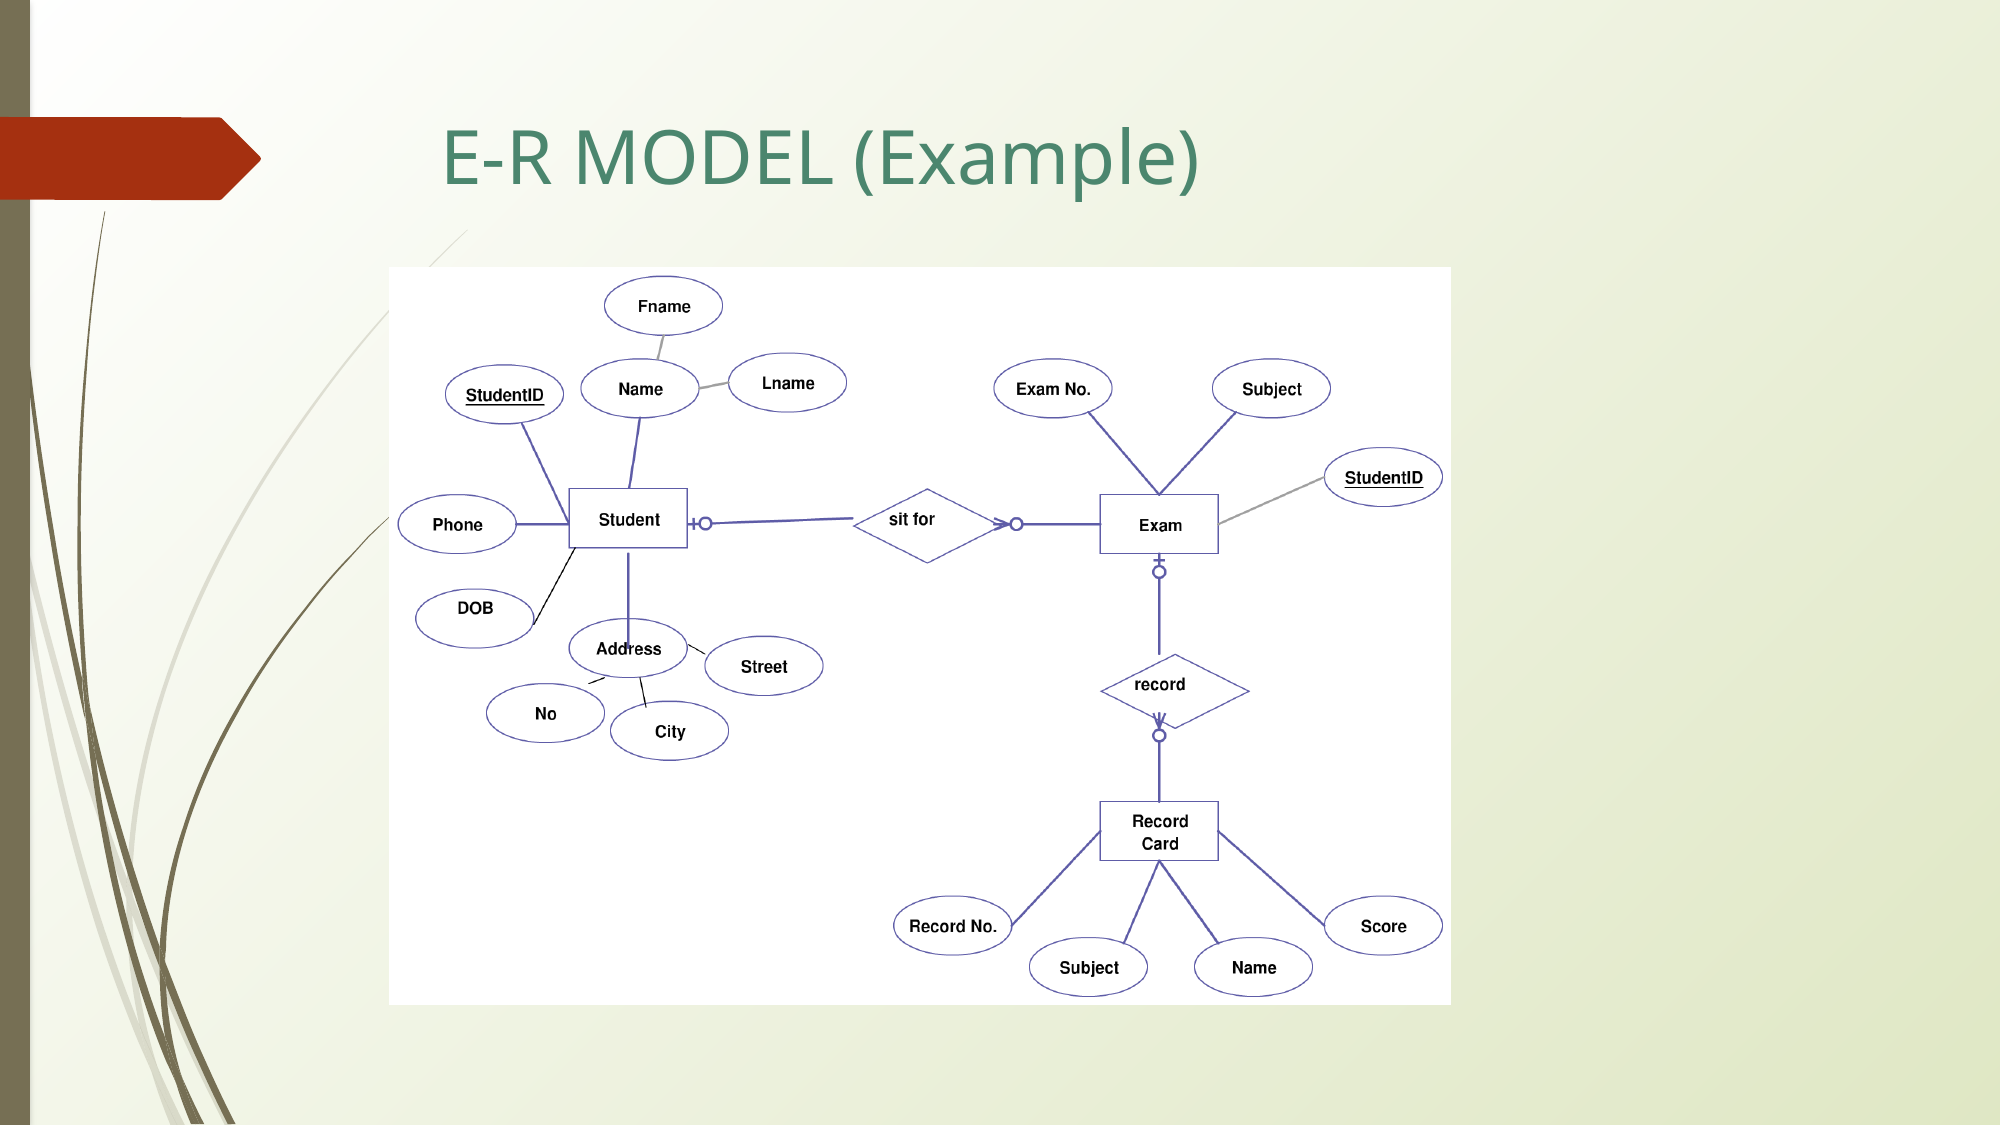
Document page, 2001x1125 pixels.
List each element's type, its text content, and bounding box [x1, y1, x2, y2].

picture [389, 267, 1451, 1005]
text_box E-R MODEL (Example) [425, 102, 1888, 313]
